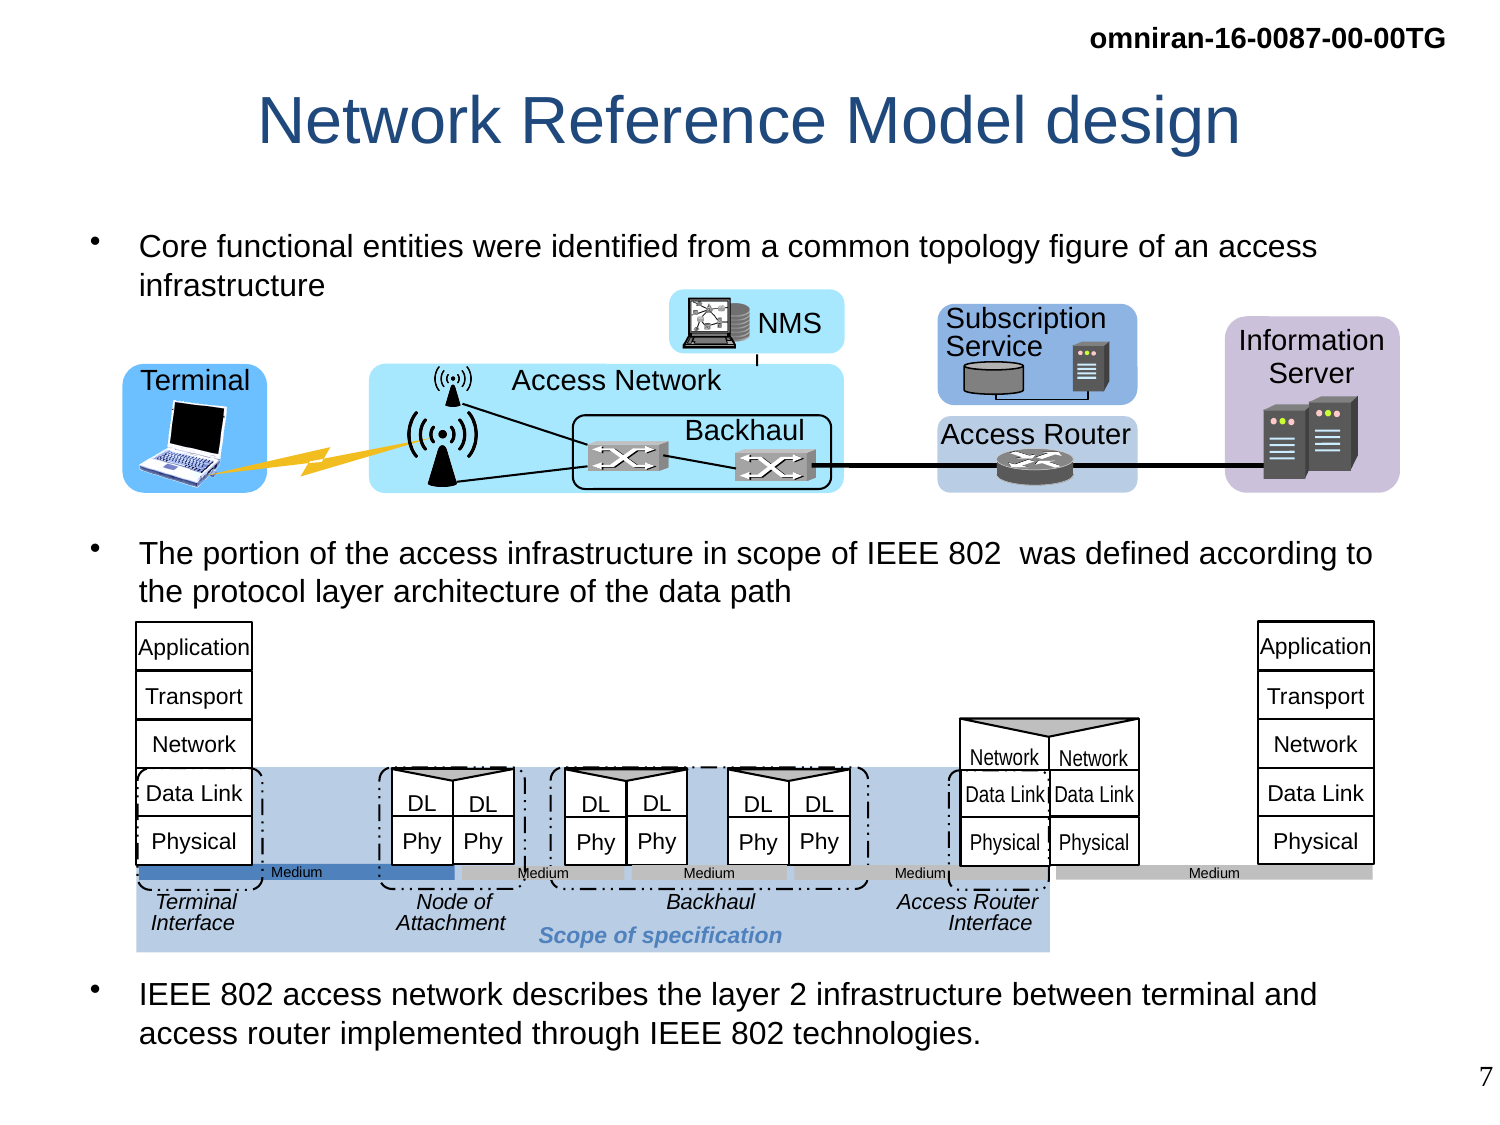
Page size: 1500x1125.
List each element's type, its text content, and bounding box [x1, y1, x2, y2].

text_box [122, 289, 1401, 540]
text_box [135, 621, 1375, 953]
list Core functional entities were identified from a common topology figure of an access infrastructure The portion of the access infrastructure in scope of IEEE 802 was defined according to the protocol layer architecture of the data path IEEE 802 access network describes the layer 2 infrastructure between terminal and access router implemented through IEEE 802 technologies. [75, 218, 1425, 1065]
title Network Reference Model design [75, 45, 1425, 190]
